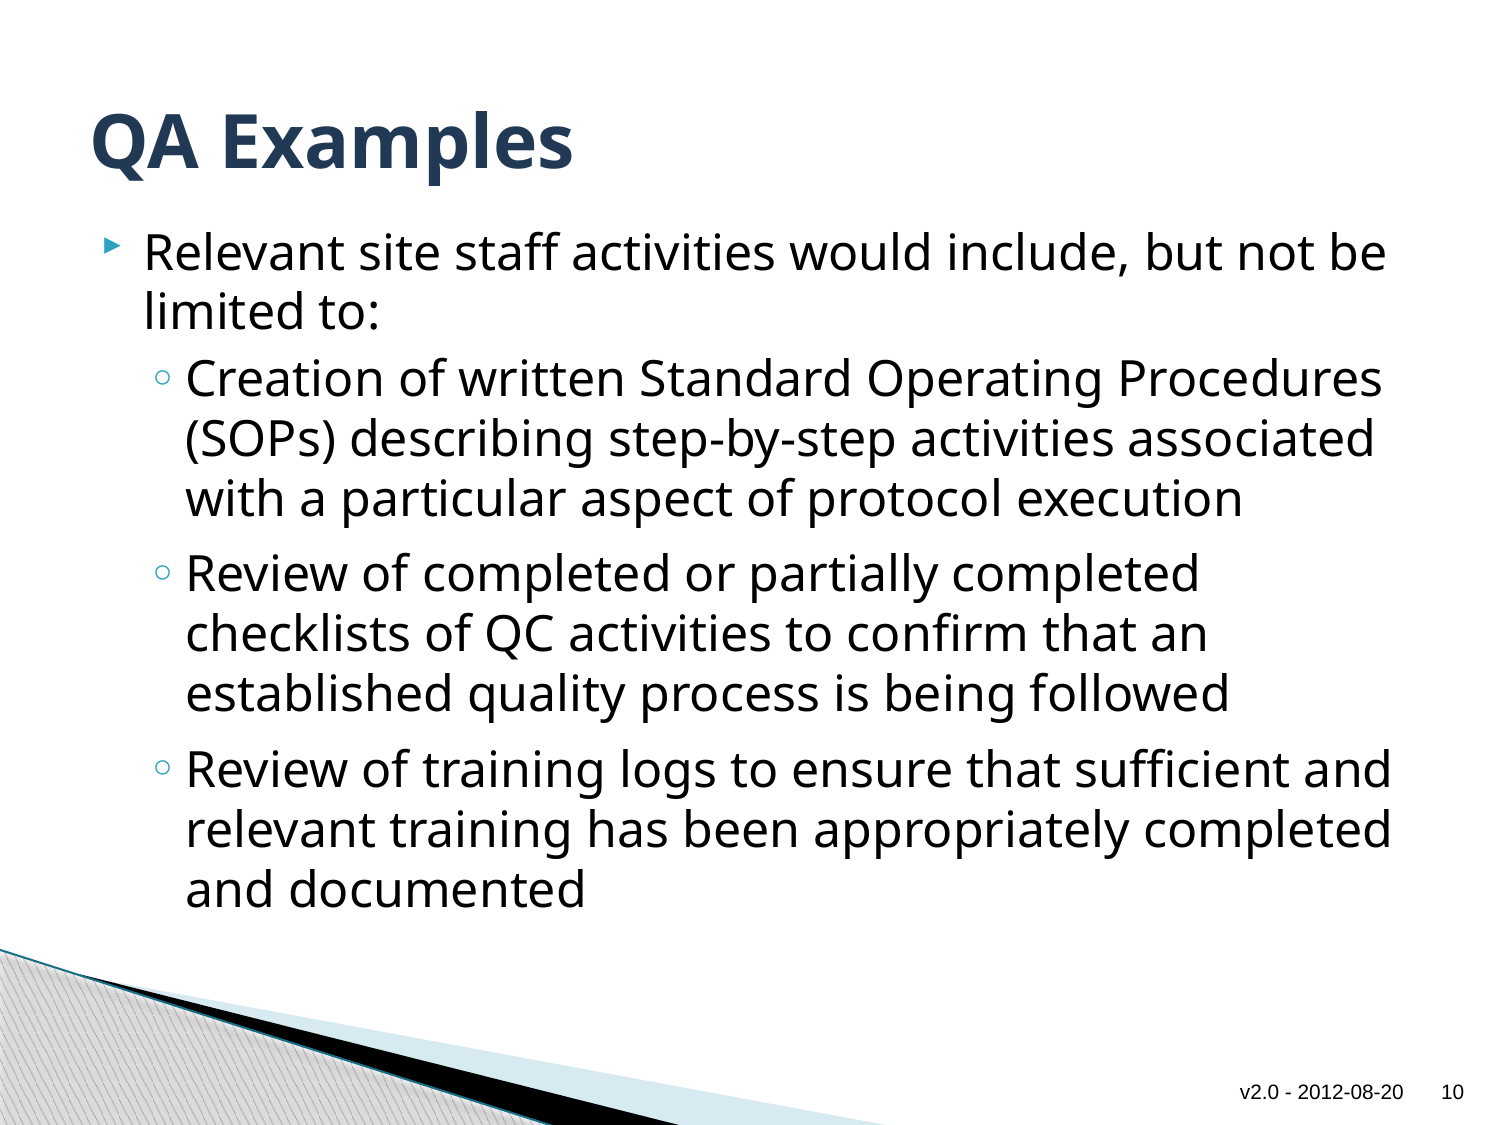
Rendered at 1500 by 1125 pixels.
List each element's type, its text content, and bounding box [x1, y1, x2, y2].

footer v2.0 - 2012-08-20 [1032, 1051, 1418, 1112]
title QA Examples [75, 45, 1425, 233]
slide_number 10 [1418, 1051, 1479, 1112]
list Relevant site staff activities would include, but not be limited to: Creation of written Standard Operating Procedures (SOPs) describing step-by-step activities associated with a particular aspect of protocol execution Review of completed or partially completed checklists of QC activities to confirm that an established quality process is being followed Review of training logs to ensure that sufficient and relevant training has been appropriately completed and documented [68, 212, 1451, 1001]
